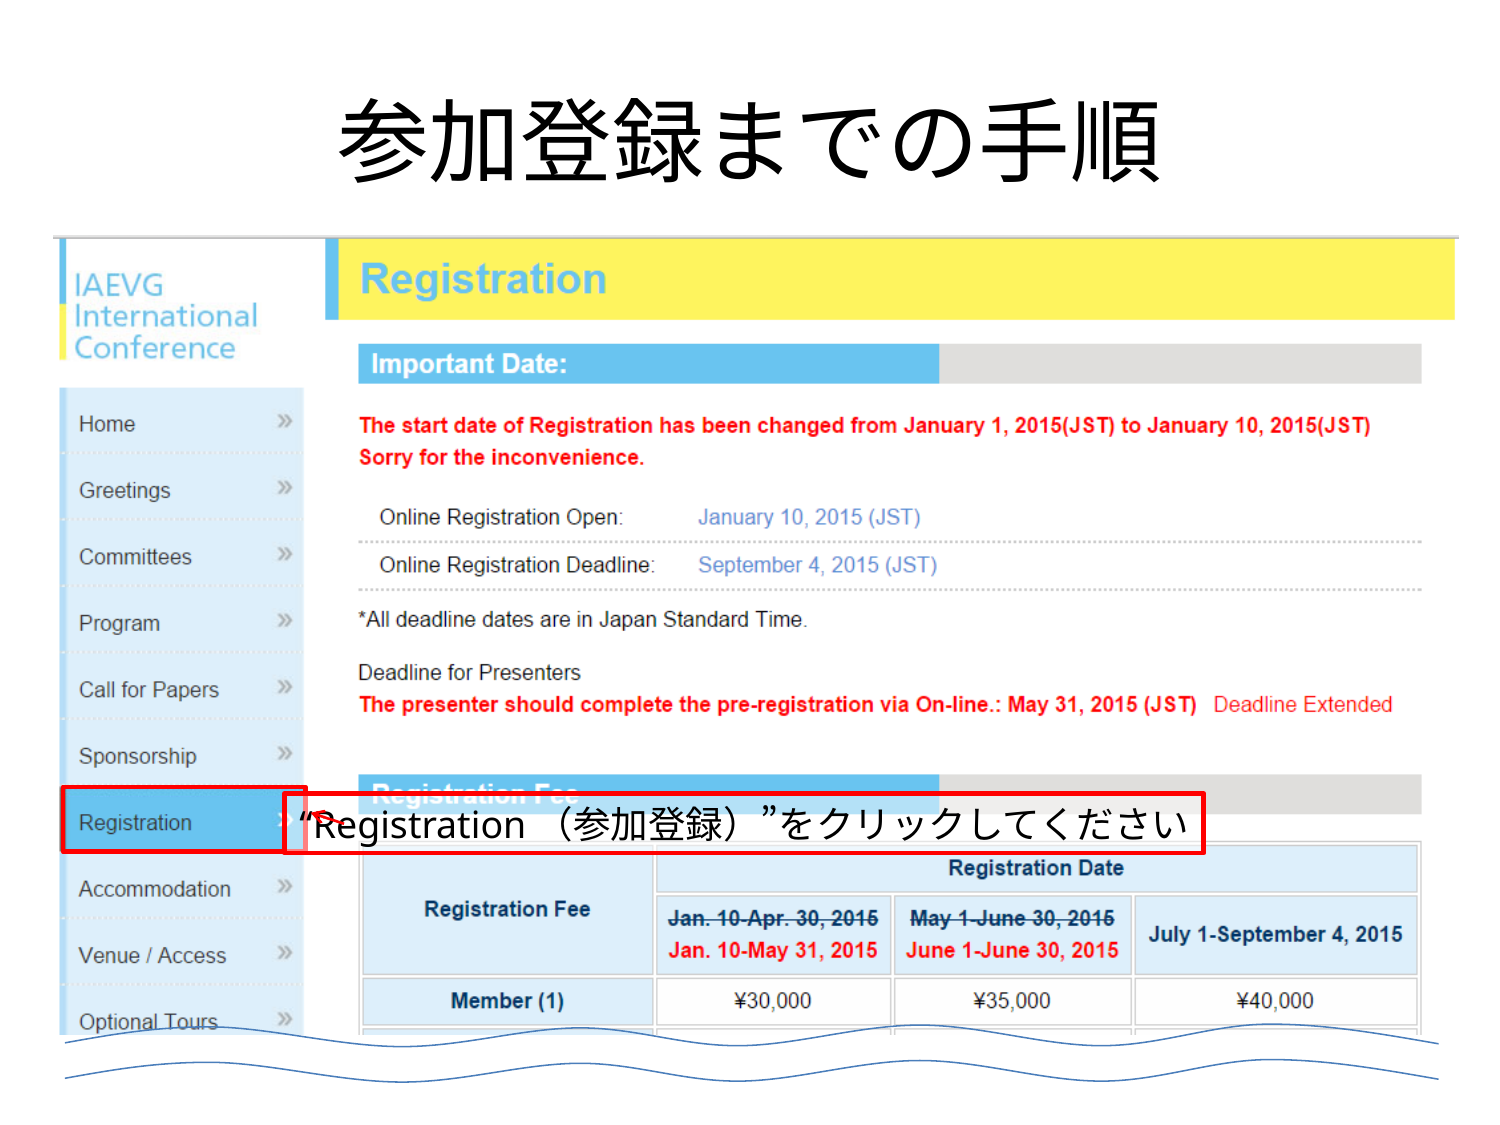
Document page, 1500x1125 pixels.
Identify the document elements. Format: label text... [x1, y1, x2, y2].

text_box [64, 1023, 1439, 1083]
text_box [310, 812, 345, 824]
picture [52, 234, 1459, 1036]
title 参加登録までの手順 [75, 45, 1425, 233]
